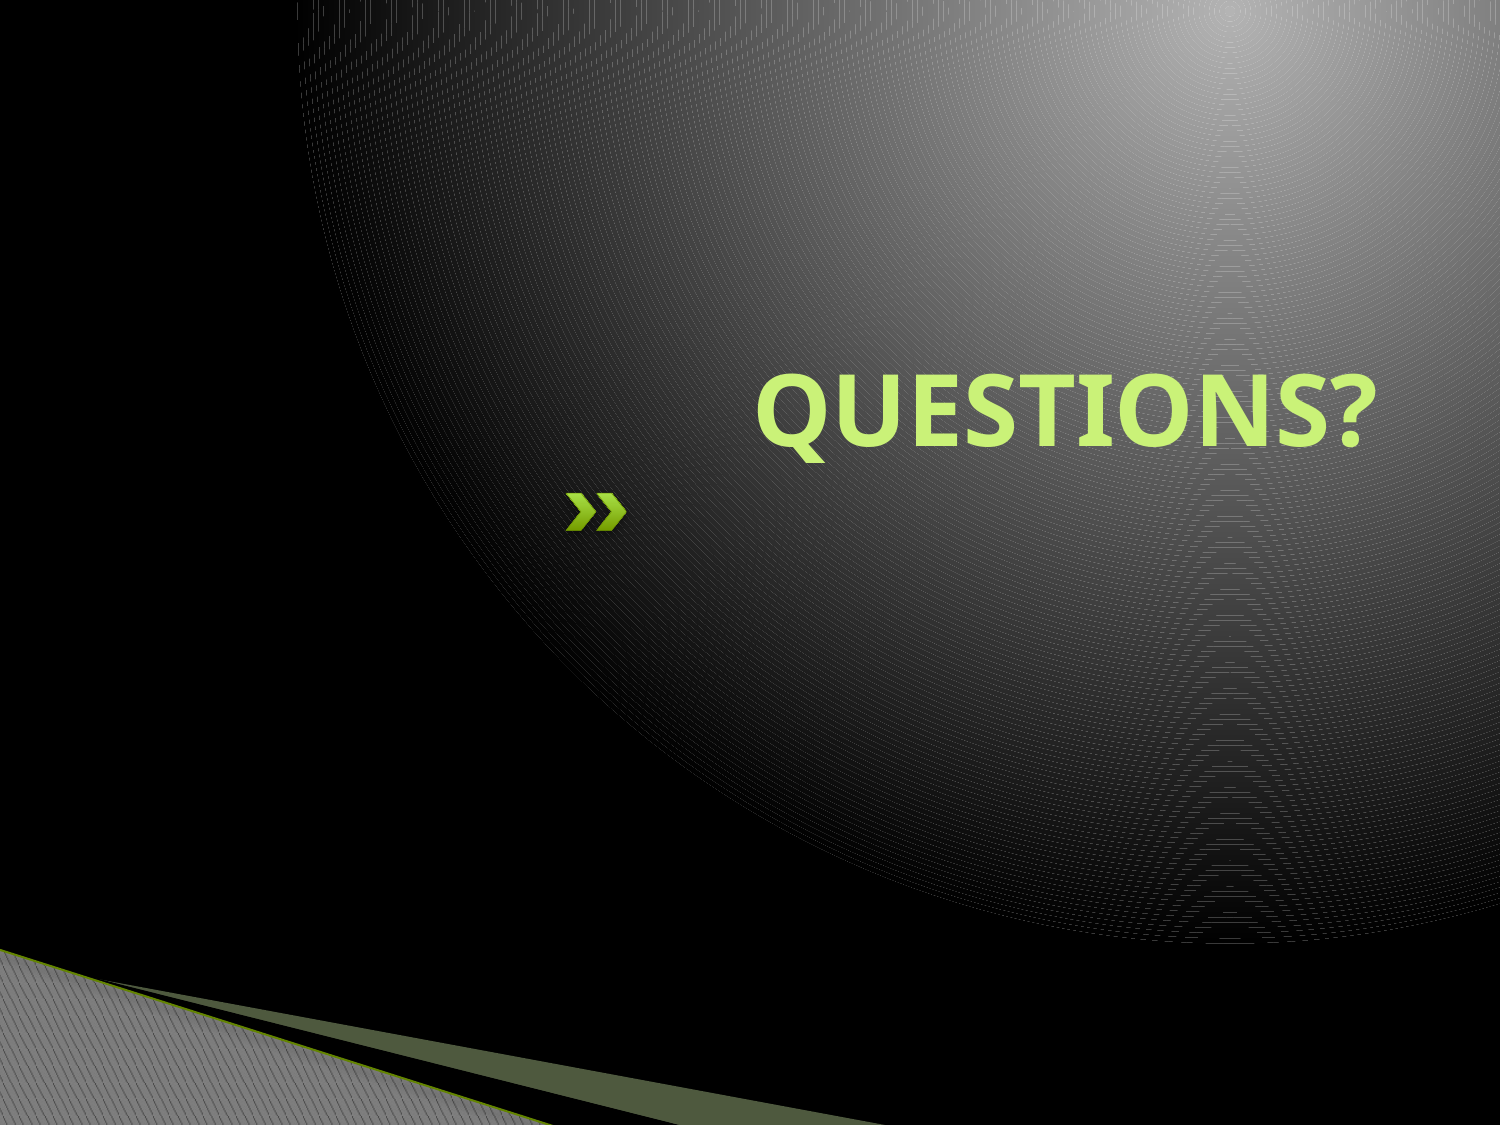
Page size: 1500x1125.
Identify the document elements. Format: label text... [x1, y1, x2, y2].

title QUESTIONS? [118, 173, 1394, 474]
picture [0, 952, 543, 1125]
